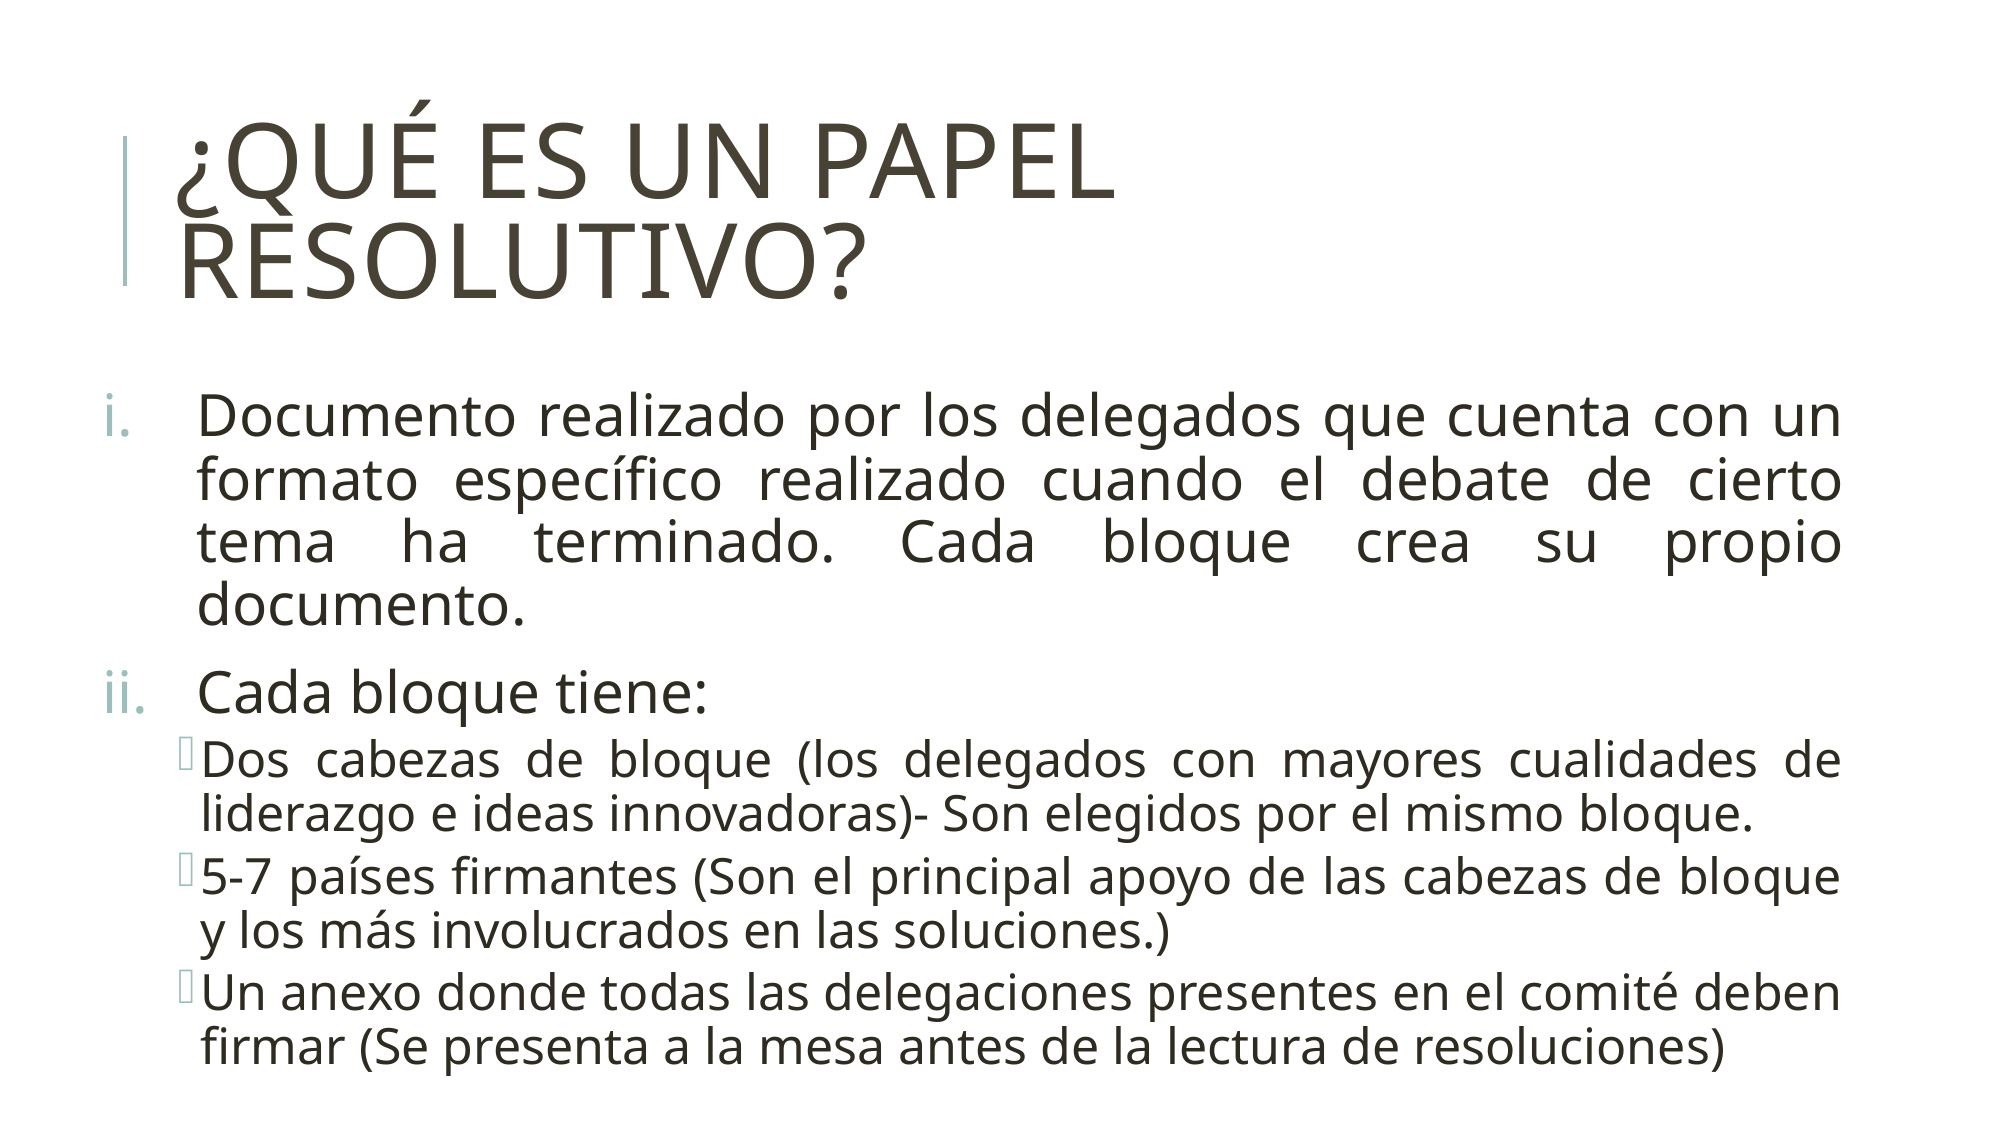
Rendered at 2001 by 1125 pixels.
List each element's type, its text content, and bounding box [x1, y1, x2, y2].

list Documento realizado por los delegados que cuenta con un formato específico realizado cuando el debate de cierto tema ha terminado. Cada bloque crea su propio documento. Cada bloque tiene: Dos cabezas de bloque (los delegados con mayores cualidades de liderazgo e ideas innovadoras)- Son elegidos por el mismo bloque. 5-7 países firmantes (Son el principal apoyo de las cabezas de bloque y los más involucrados en las soluciones.) Un anexo donde todas las delegaciones presentes en el comité deben firmar (Se presenta a la mesa antes de la lectura de resoluciones) [94, 378, 1852, 1040]
title ¿Qué es un papel resolutivo? [167, 95, 1763, 343]
